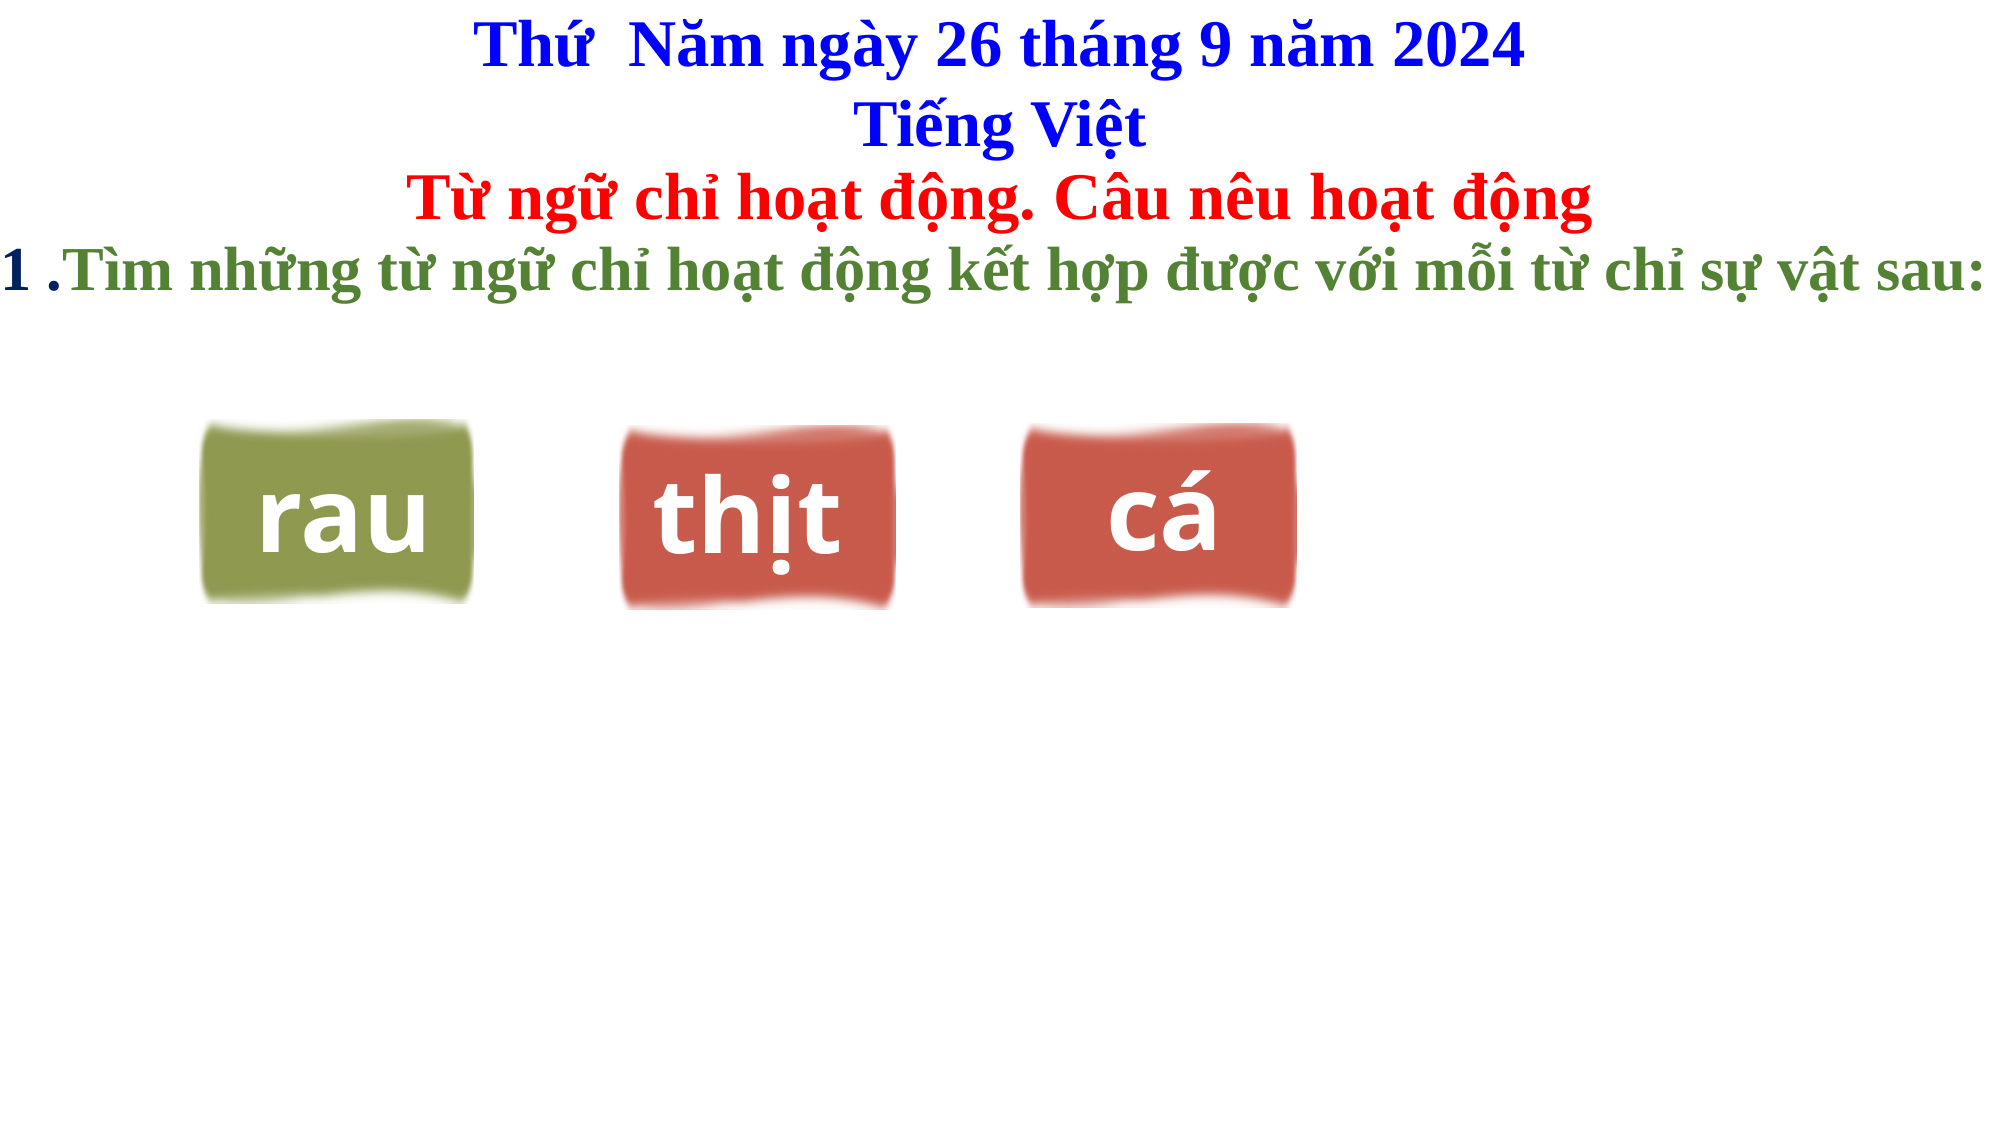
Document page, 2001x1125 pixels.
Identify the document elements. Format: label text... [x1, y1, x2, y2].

text_box Tiếng Việt [0, 79, 2000, 160]
text_box 1 .Tìm những từ ngữ chỉ hoạt động kết hợp được với mỗi từ chỉ sự vật sau: [0, 228, 2000, 304]
text_box Từ ngữ chỉ hoạt động. Câu nêu hoạt động [0, 160, 2000, 228]
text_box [199, 419, 476, 604]
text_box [1020, 423, 1297, 608]
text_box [619, 425, 896, 610]
text_box Thứ Năm ngày 26 tháng 9 năm 2024 [0, 0, 2000, 79]
